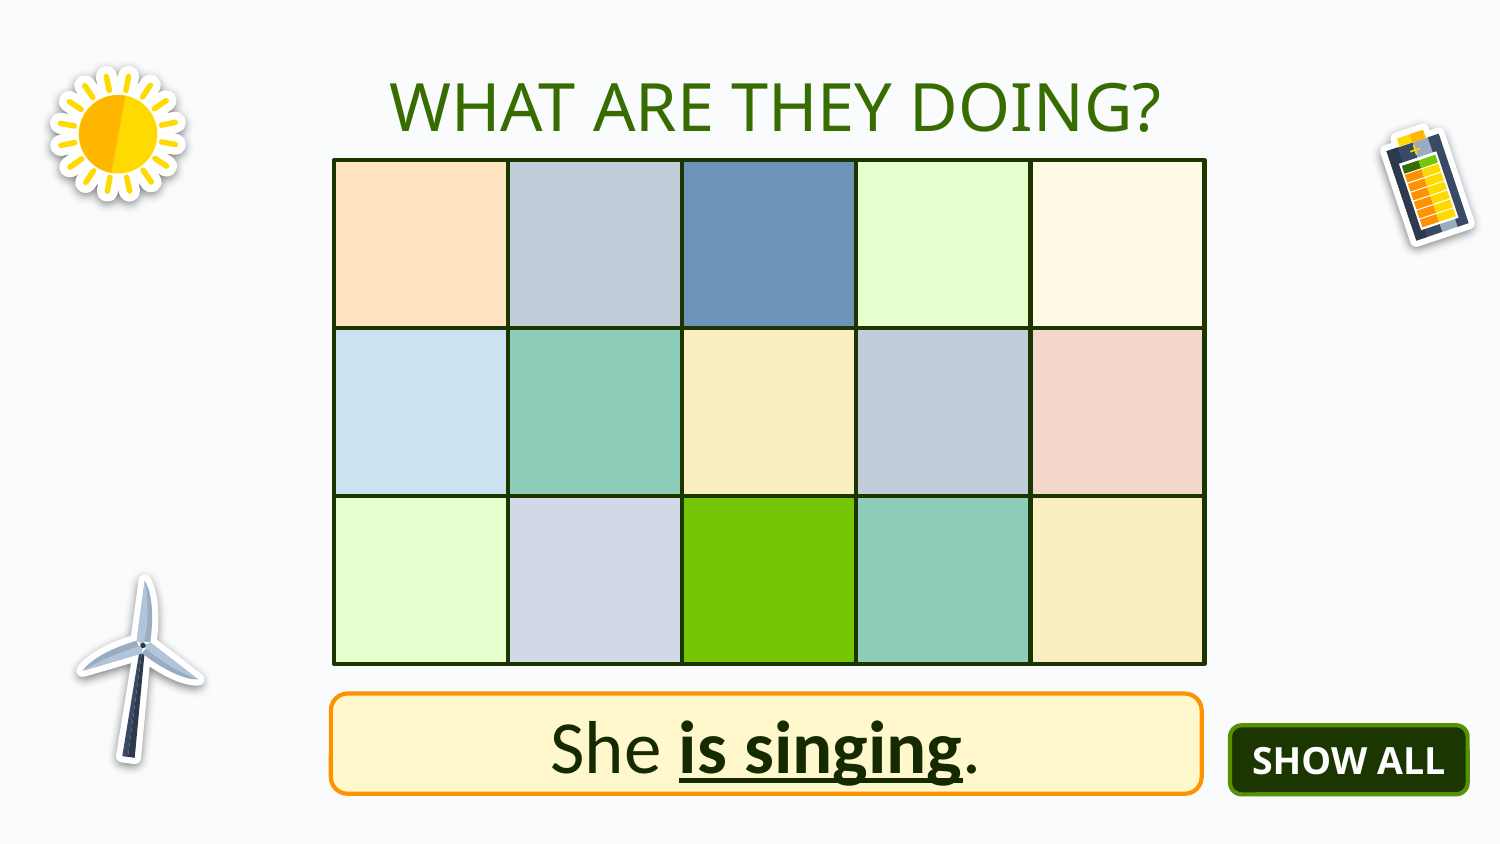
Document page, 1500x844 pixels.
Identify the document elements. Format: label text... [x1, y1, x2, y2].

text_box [83, 580, 200, 759]
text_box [1398, 131, 1454, 235]
text_box She is singing. [328, 691, 1204, 796]
text_box [332, 158, 506, 326]
text_box [332, 494, 506, 666]
title WHAT ARE THEY DOING? [146, 49, 1406, 136]
text_box [1179, 326, 1207, 494]
text_box [332, 326, 373, 494]
text_box SHOW ALL [1227, 723, 1470, 797]
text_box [55, 70, 181, 197]
picture [378, 171, 1175, 656]
text_box [1028, 494, 1207, 666]
text_box [1028, 158, 1207, 326]
text_box [854, 158, 1028, 170]
text_box [506, 158, 680, 170]
text_box [680, 158, 854, 170]
